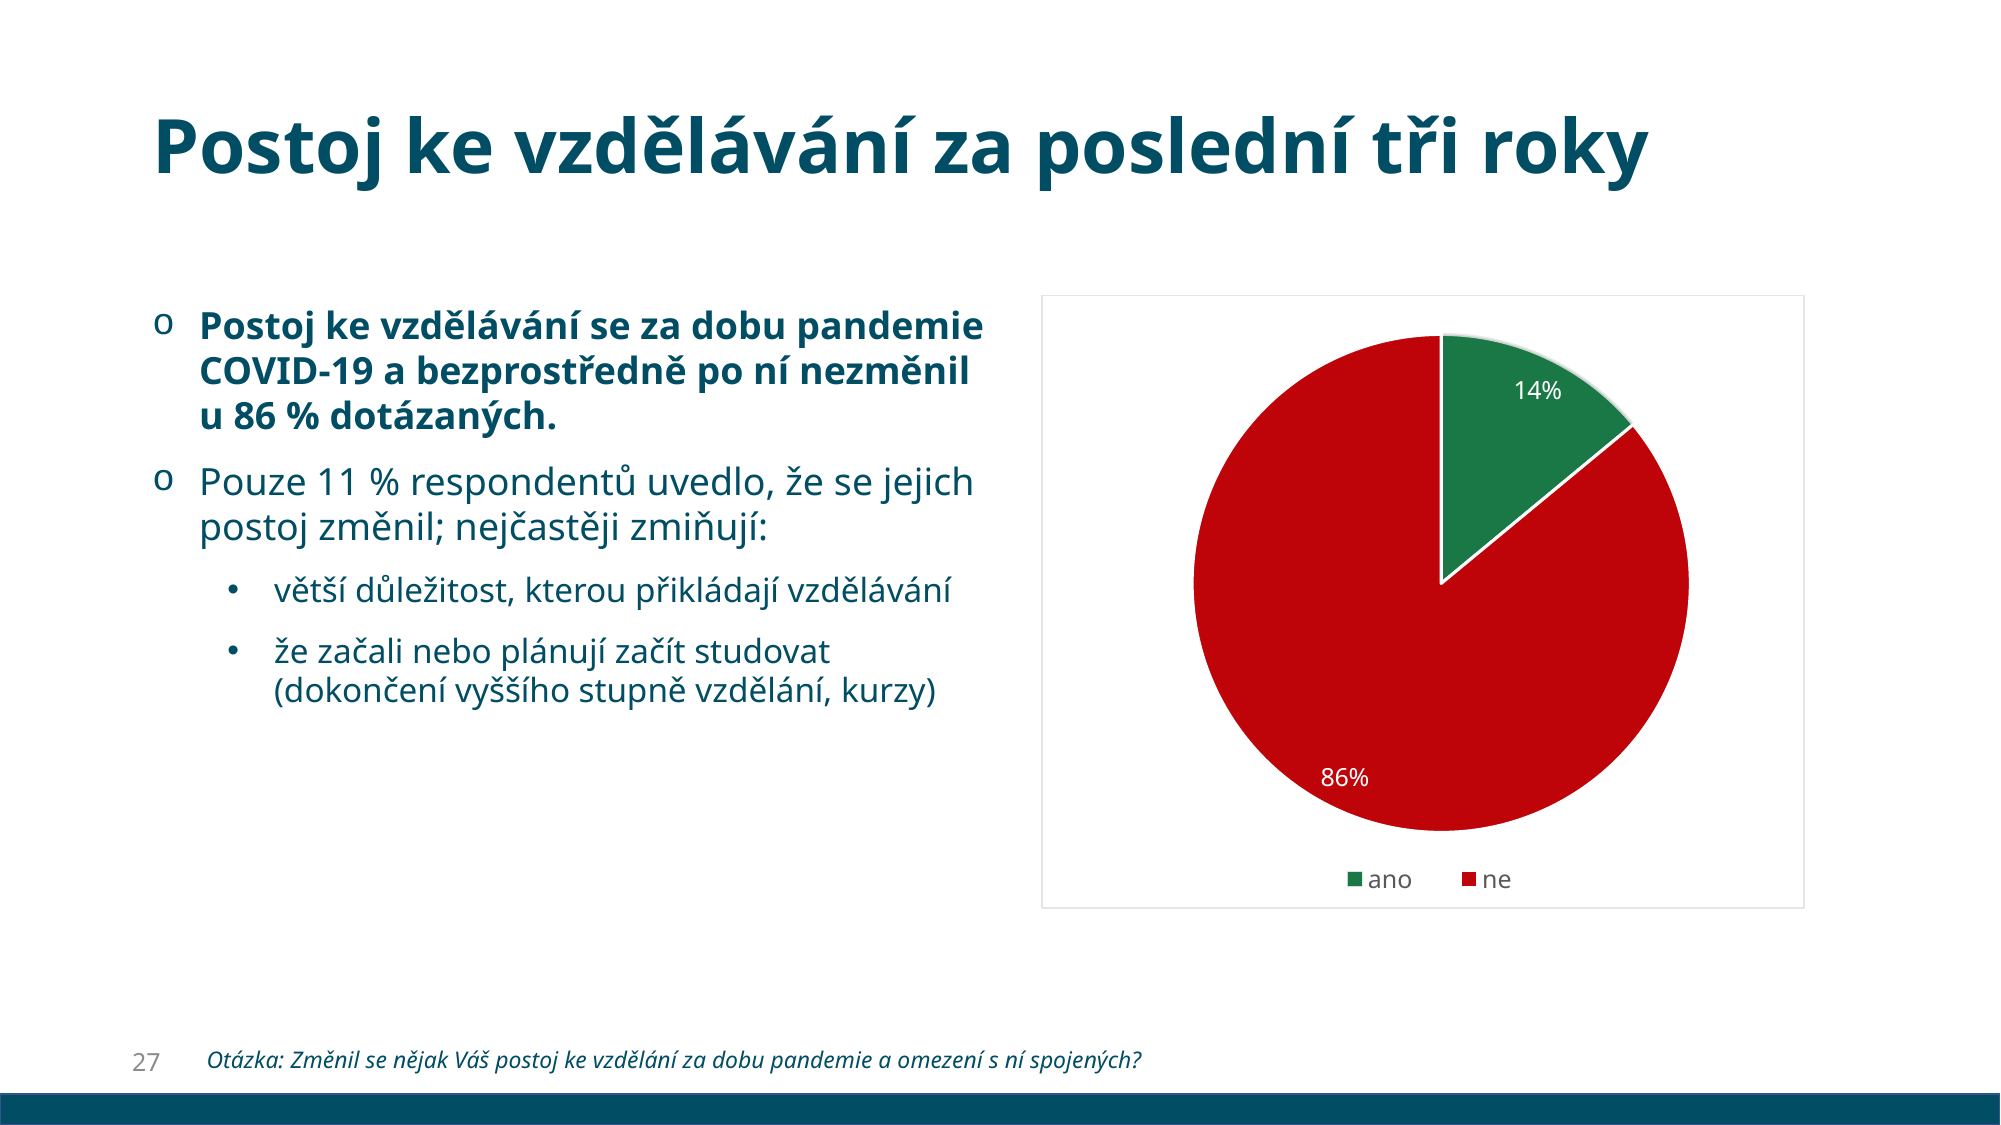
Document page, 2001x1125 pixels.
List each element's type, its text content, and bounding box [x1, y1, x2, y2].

text_box Postoj ke vzdělávání se za dobu pandemie COVID-19 a bezprostředně po ní nezměnil u 86 % dotázaných. Pouze 11 % respondentů uvedlo, že se jejich postoj změnil; nejčastěji zmiňují: větší důležitost, kterou přikládají vzdělávání že začali nebo plánují začít studovat (dokončení vyššího stupně vzdělání, kurzy) [137, 294, 1004, 849]
text_box 27 [99, 1033, 176, 1094]
chart [1041, 294, 1805, 909]
text_box [0, 1093, 2000, 1125]
text_box Otázka: Změnil se nějak Váš postoj ke vzdělání za dobu pandemie a omezení s ní spojených? [191, 1038, 1891, 1081]
title Postoj ke vzdělávání za poslední tři roky [137, 40, 1894, 259]
